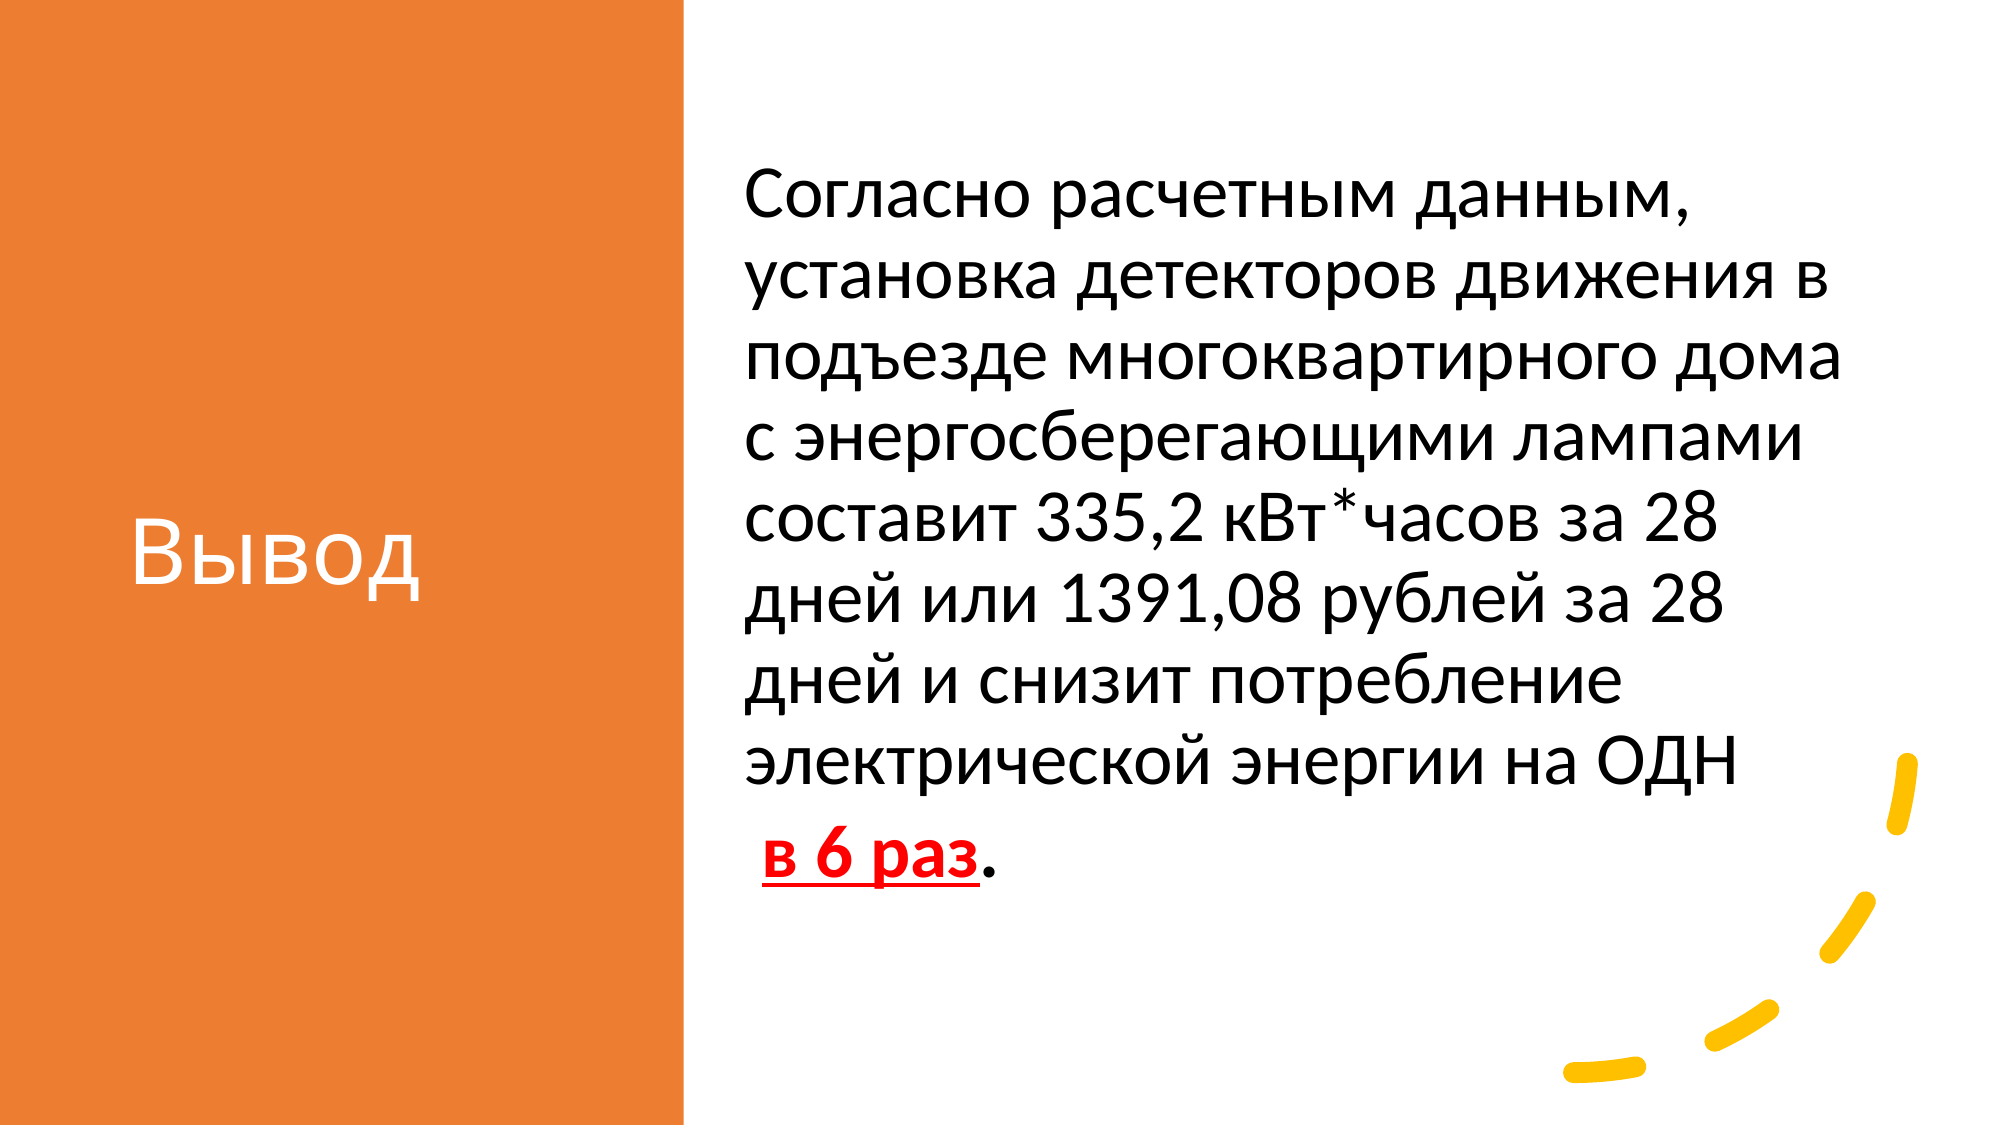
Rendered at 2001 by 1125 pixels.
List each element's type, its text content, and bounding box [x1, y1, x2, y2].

text_box Согласно расчетным данным, установка детекторов движения в подъезде многоквартирного дома с энергосберегающими лампами составит 335,2 кВт*часов за 28 дней или 1391,08 рублей за 28 дней и снизит потребление электрической энергии на ОДН в 6 раз. [729, 111, 1863, 1029]
text_box [1572, 1029, 1740, 1074]
text_box [1863, 737, 1909, 907]
text_box [685, 0, 2000, 1125]
text_box [0, 0, 685, 1125]
title Вывод [112, 97, 638, 1014]
